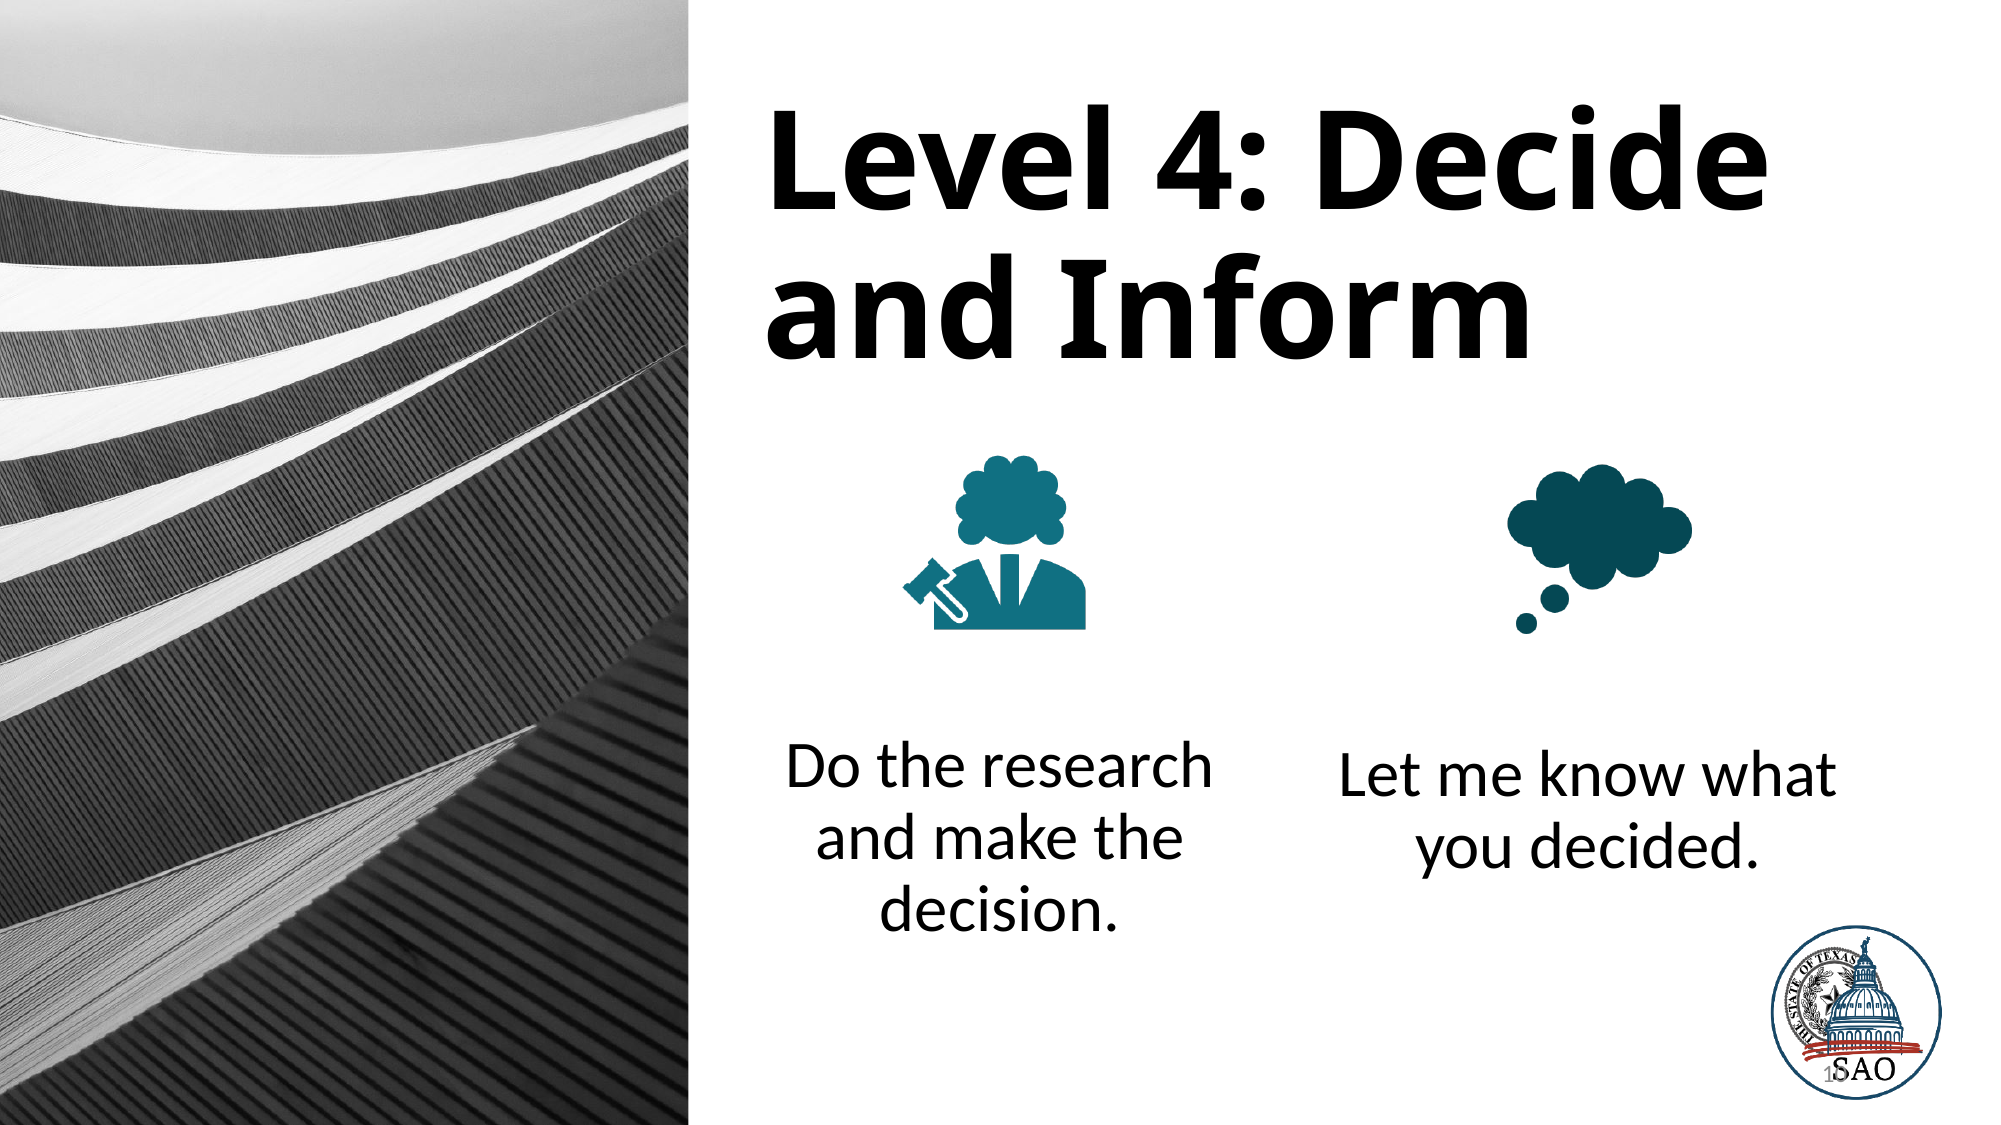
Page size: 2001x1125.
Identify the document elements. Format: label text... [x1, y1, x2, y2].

title Level 4: Decide and Inform [746, 90, 1863, 395]
picture [0, 0, 689, 1125]
slide_number 10 [1508, 1042, 1863, 1103]
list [746, 395, 1863, 1004]
picture [1732, 912, 1988, 1108]
